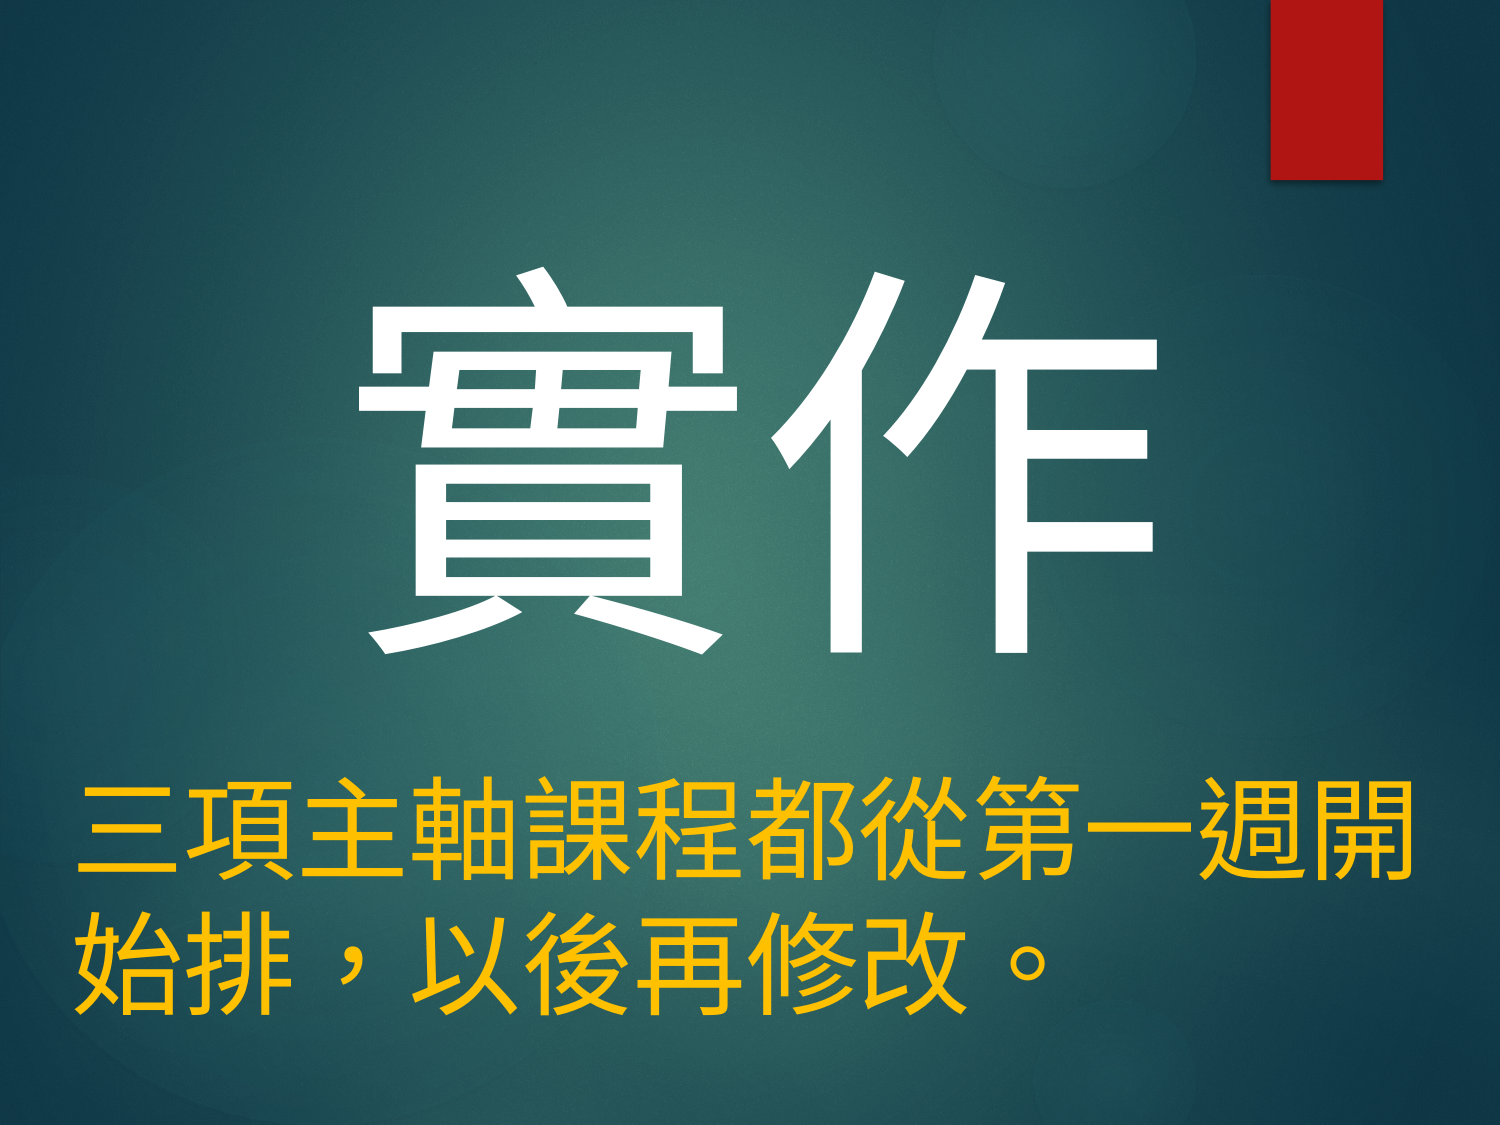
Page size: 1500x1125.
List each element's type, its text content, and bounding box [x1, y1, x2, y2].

text_box 三項主軸課程都從第一週開始排，以後再修改。 [56, 751, 1463, 1037]
text_box 實作 [324, 196, 1199, 712]
